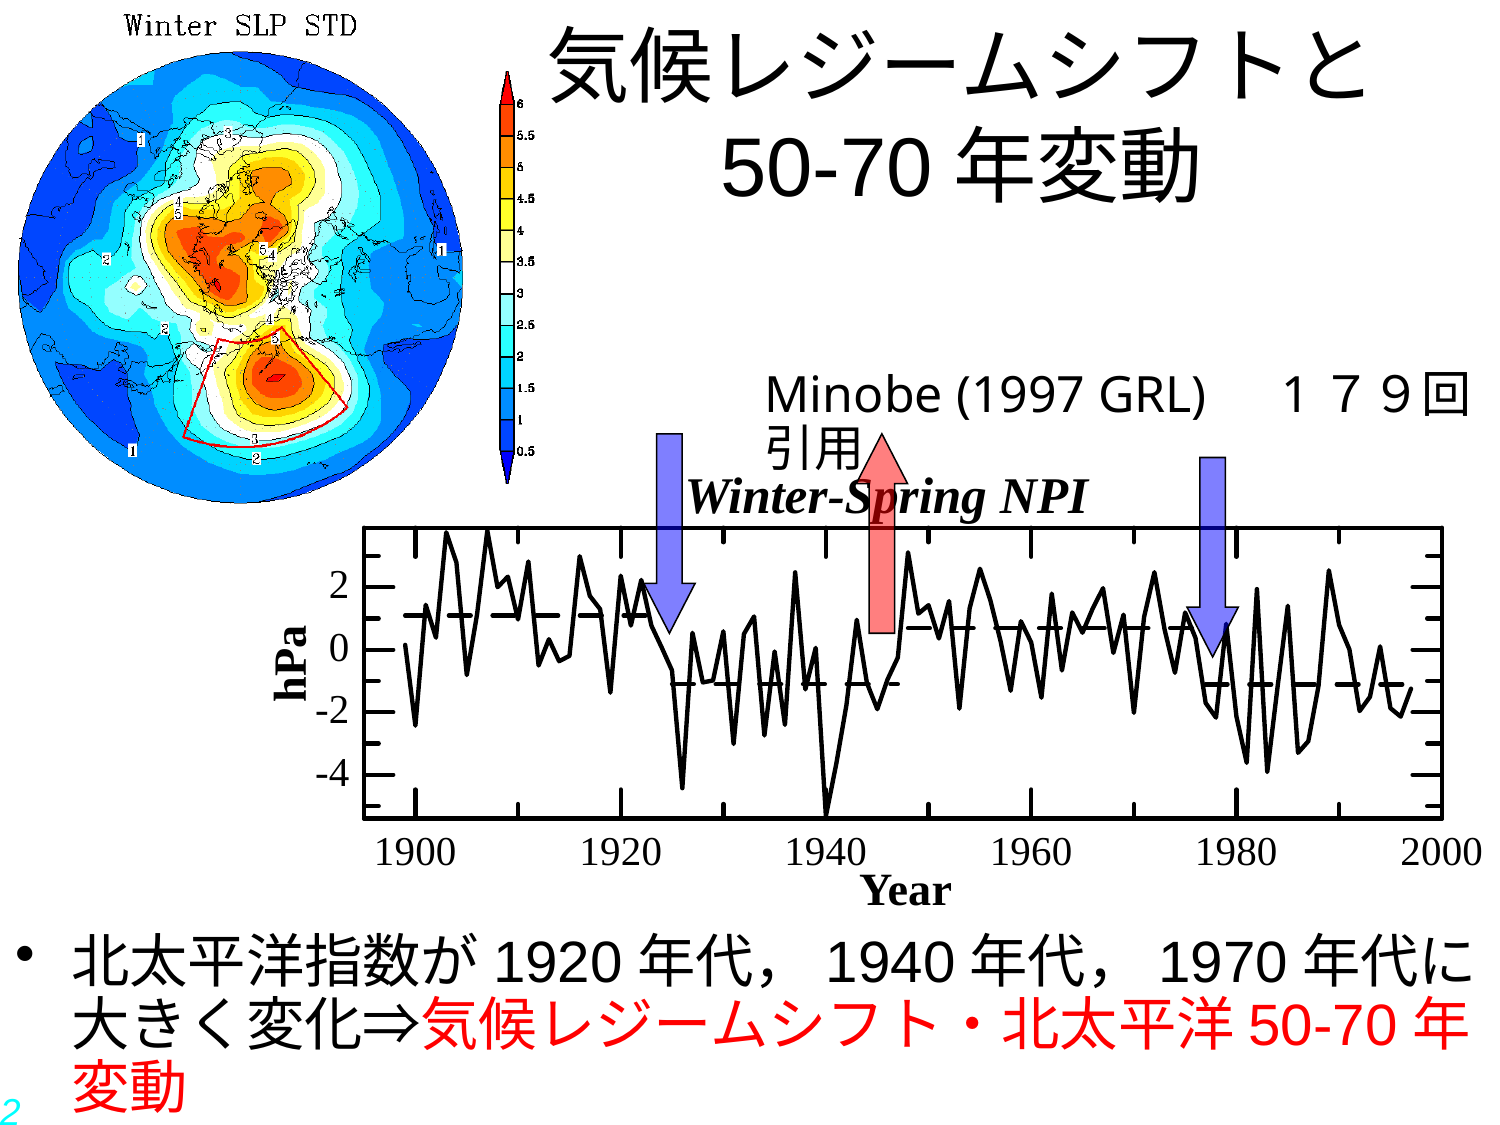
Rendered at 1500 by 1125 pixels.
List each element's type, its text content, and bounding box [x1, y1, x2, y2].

text_box 2 [0, 1080, 36, 1125]
text_box [871, 433, 892, 453]
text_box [218, 454, 1500, 965]
text_box Minobe (1997 GRL) 1７９回引用 [749, 361, 1500, 453]
picture [0, 0, 538, 513]
list 北太平洋指数が1920年代，1940年代，1970年代に大きく変化⇒気候レジームシフト・北太平洋50-70年変動 [0, 924, 1500, 1063]
title 気候レジームシフトと 50-70年変動 [541, 18, 1434, 207]
text_box [656, 433, 683, 453]
